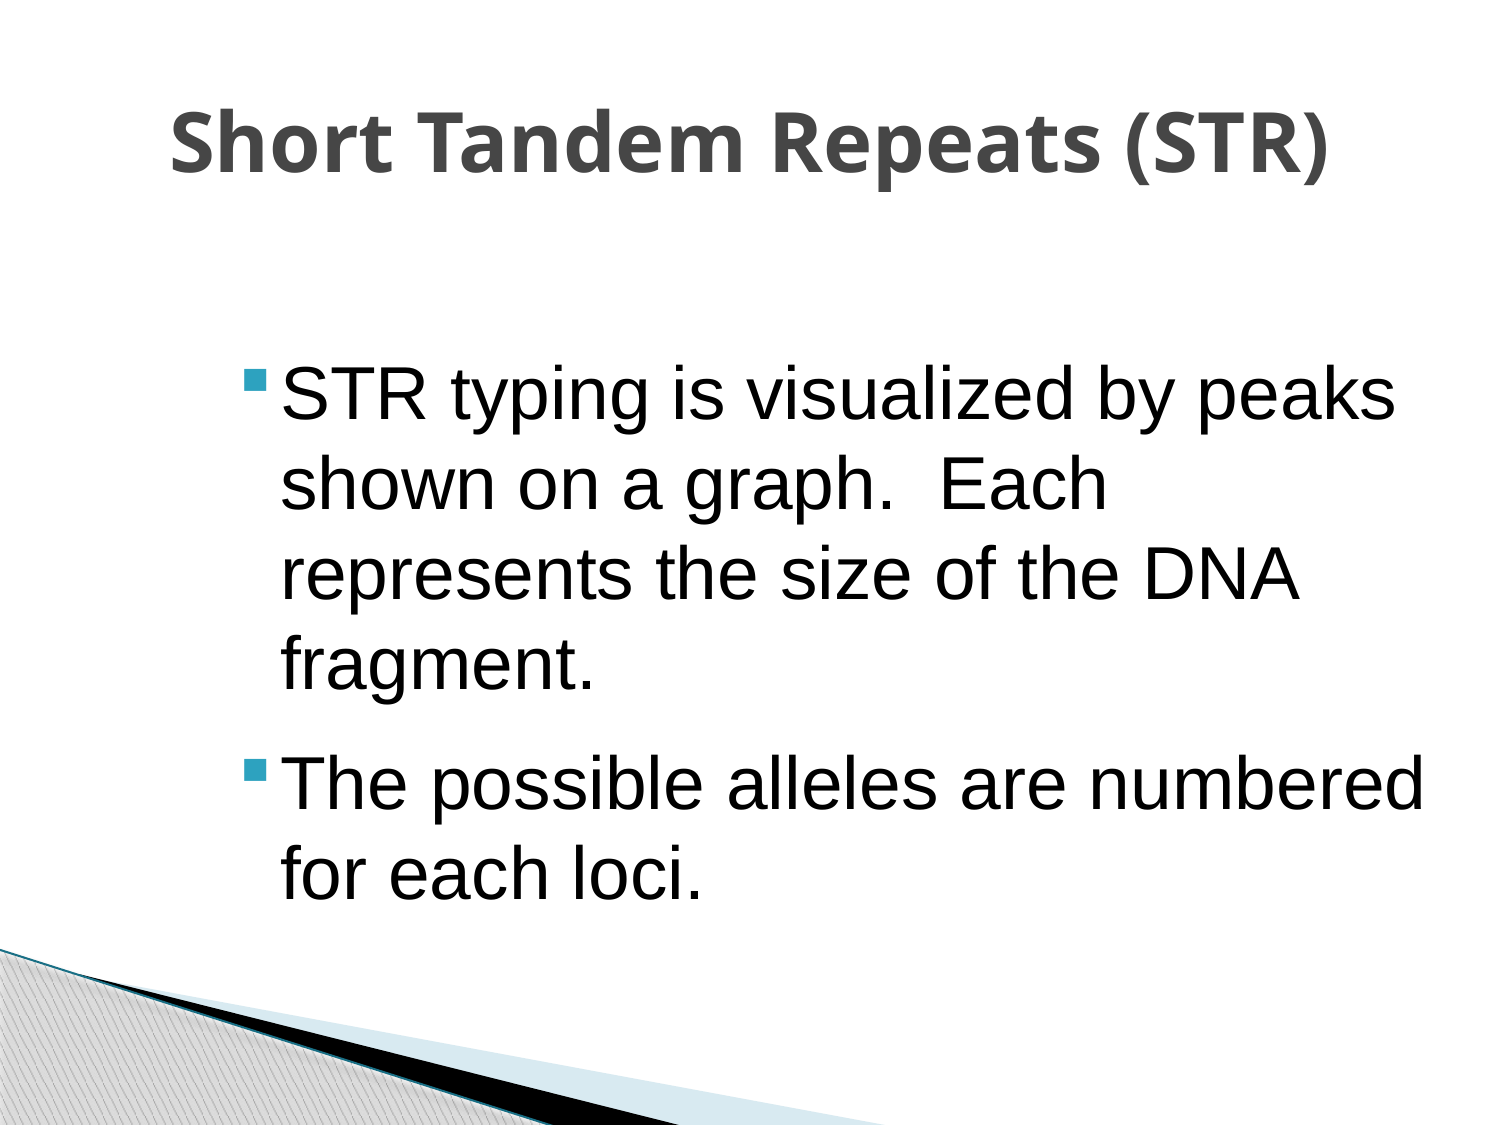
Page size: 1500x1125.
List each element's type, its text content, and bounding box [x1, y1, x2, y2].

list STR typing is visualized by peaks shown on a graph. Each represents the size of the DNA fragment. The possible alleles are numbered for each loci. [205, 337, 1500, 1000]
title Short Tandem Repeats (STR) [75, 45, 1425, 233]
